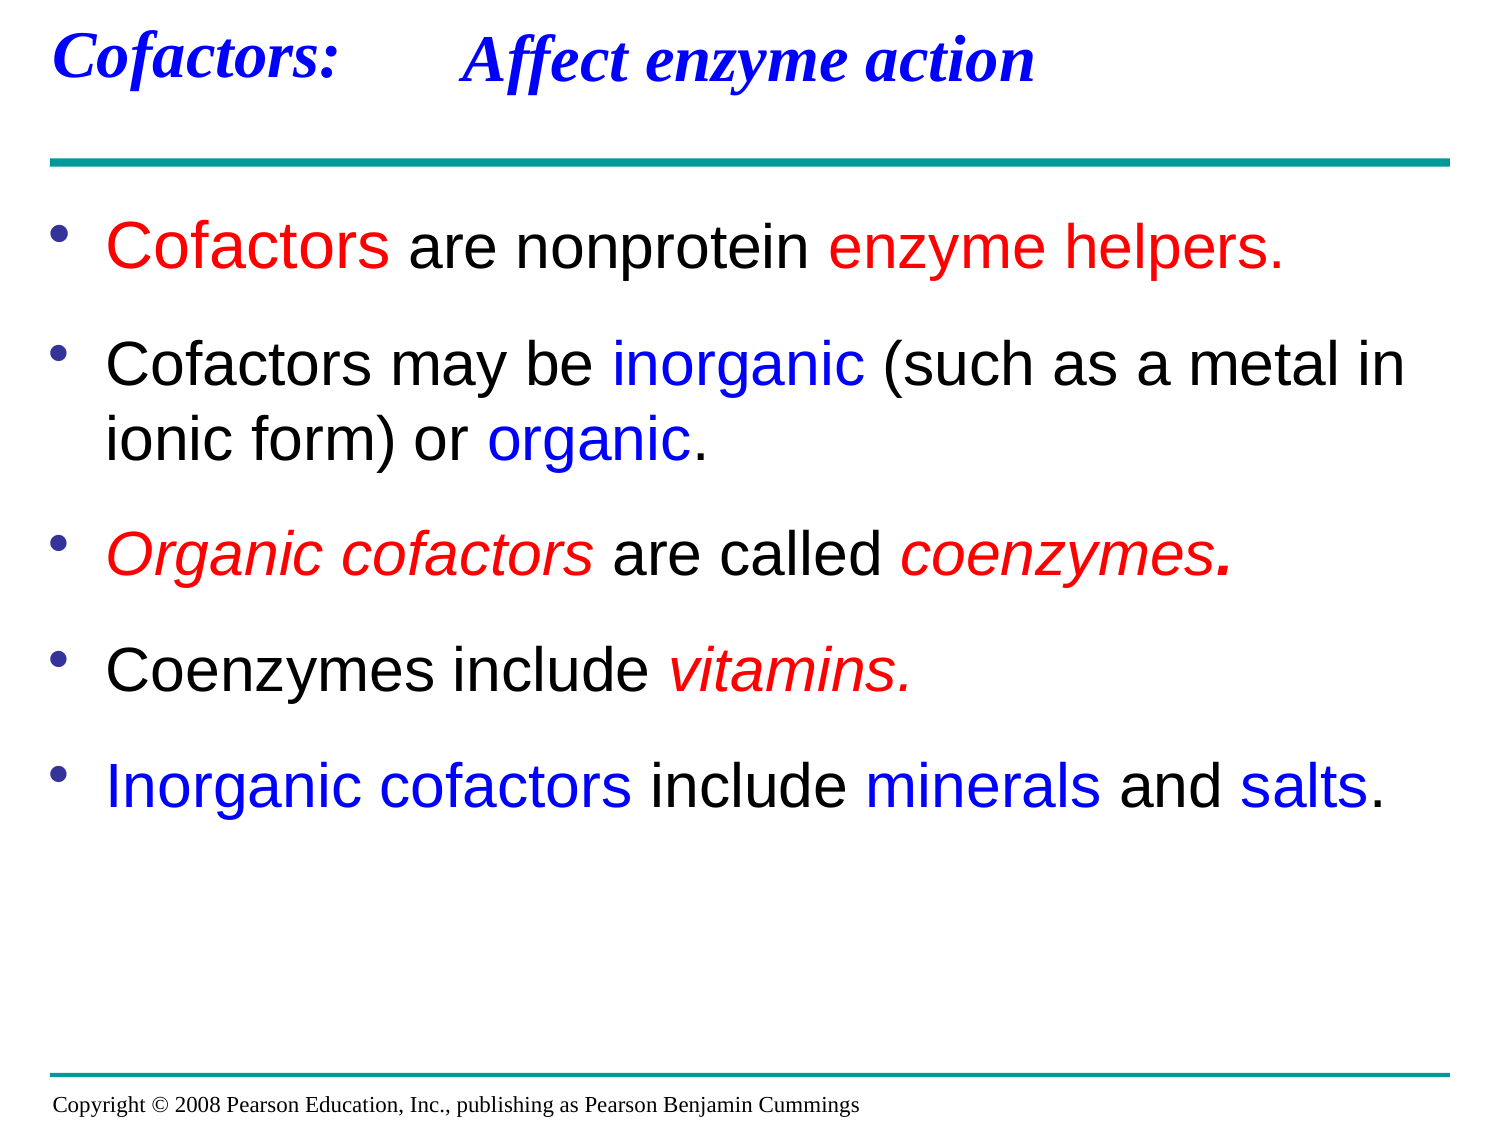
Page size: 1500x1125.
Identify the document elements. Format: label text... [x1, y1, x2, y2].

text_box Copyright © 2008 Pearson Education, Inc., publishing as Pearson Benjamin Cummings [37, 1082, 938, 1125]
list Cofactors are nonprotein enzyme helpers. Cofactors may be inorganic (such as a metal in ionic form) or organic. Organic cofactors are called coenzymes. Coenzymes include vitamins. Inorganic cofactors include minerals and salts. [33, 193, 1434, 871]
text_box Affect enzyme action [0, 6, 1500, 102]
